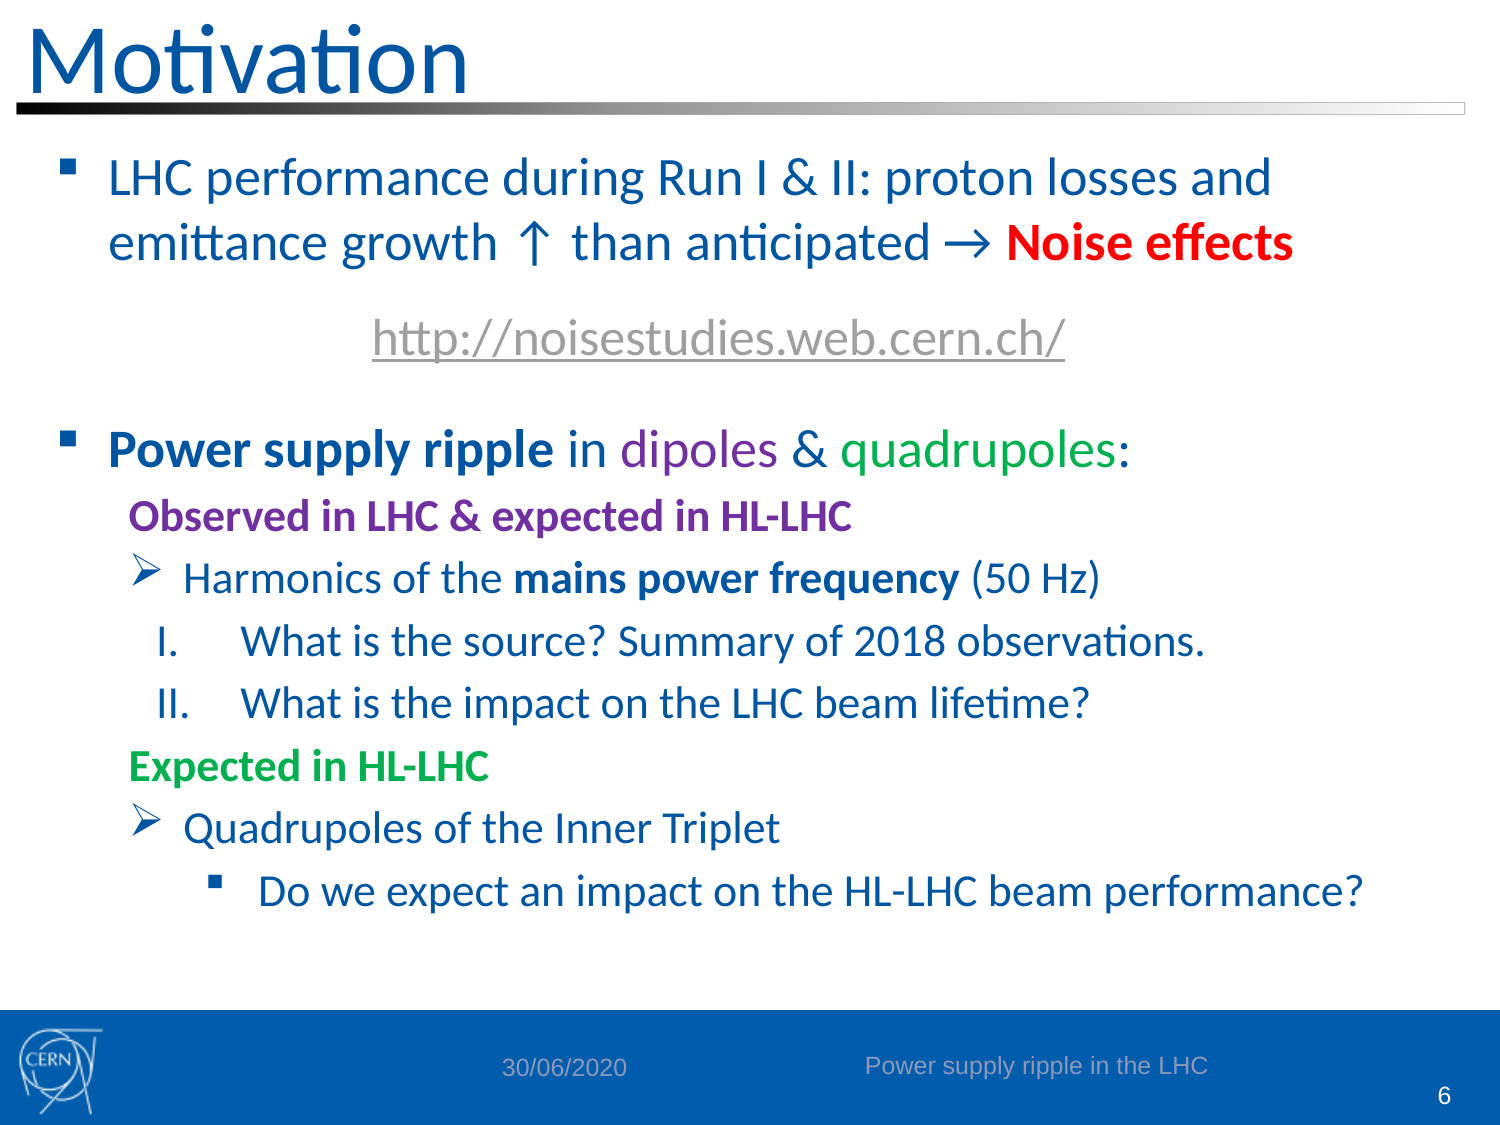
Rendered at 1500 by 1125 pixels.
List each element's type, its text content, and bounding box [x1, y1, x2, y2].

slide_number 6 [1384, 1065, 1467, 1125]
list LHC performance during Run I & II: proton losses and emittance growth ↑ than anticipated → Noise effects Power supply ripple in dipoles & quadrupoles: Observed in LHC & expected in HL-LHC Harmonics of the mains power frequency (50 Hz) What is the source? Summary of 2018 observations. What is the impact on the LHC beam lifetime? Expected in HL-LHC Quadrupoles of the Inner Triplet Do we expect an impact on the HL-LHC beam performance? [18, 133, 1455, 969]
text_box http://noisestudies.web.cern.ch/ [356, 295, 1081, 374]
title Motivation [18, 9, 1377, 98]
picture [15, 101, 1467, 117]
text_box 30/06/2020 [487, 1043, 838, 1104]
text_box Power supply ripple in the LHC [850, 1042, 1326, 1103]
